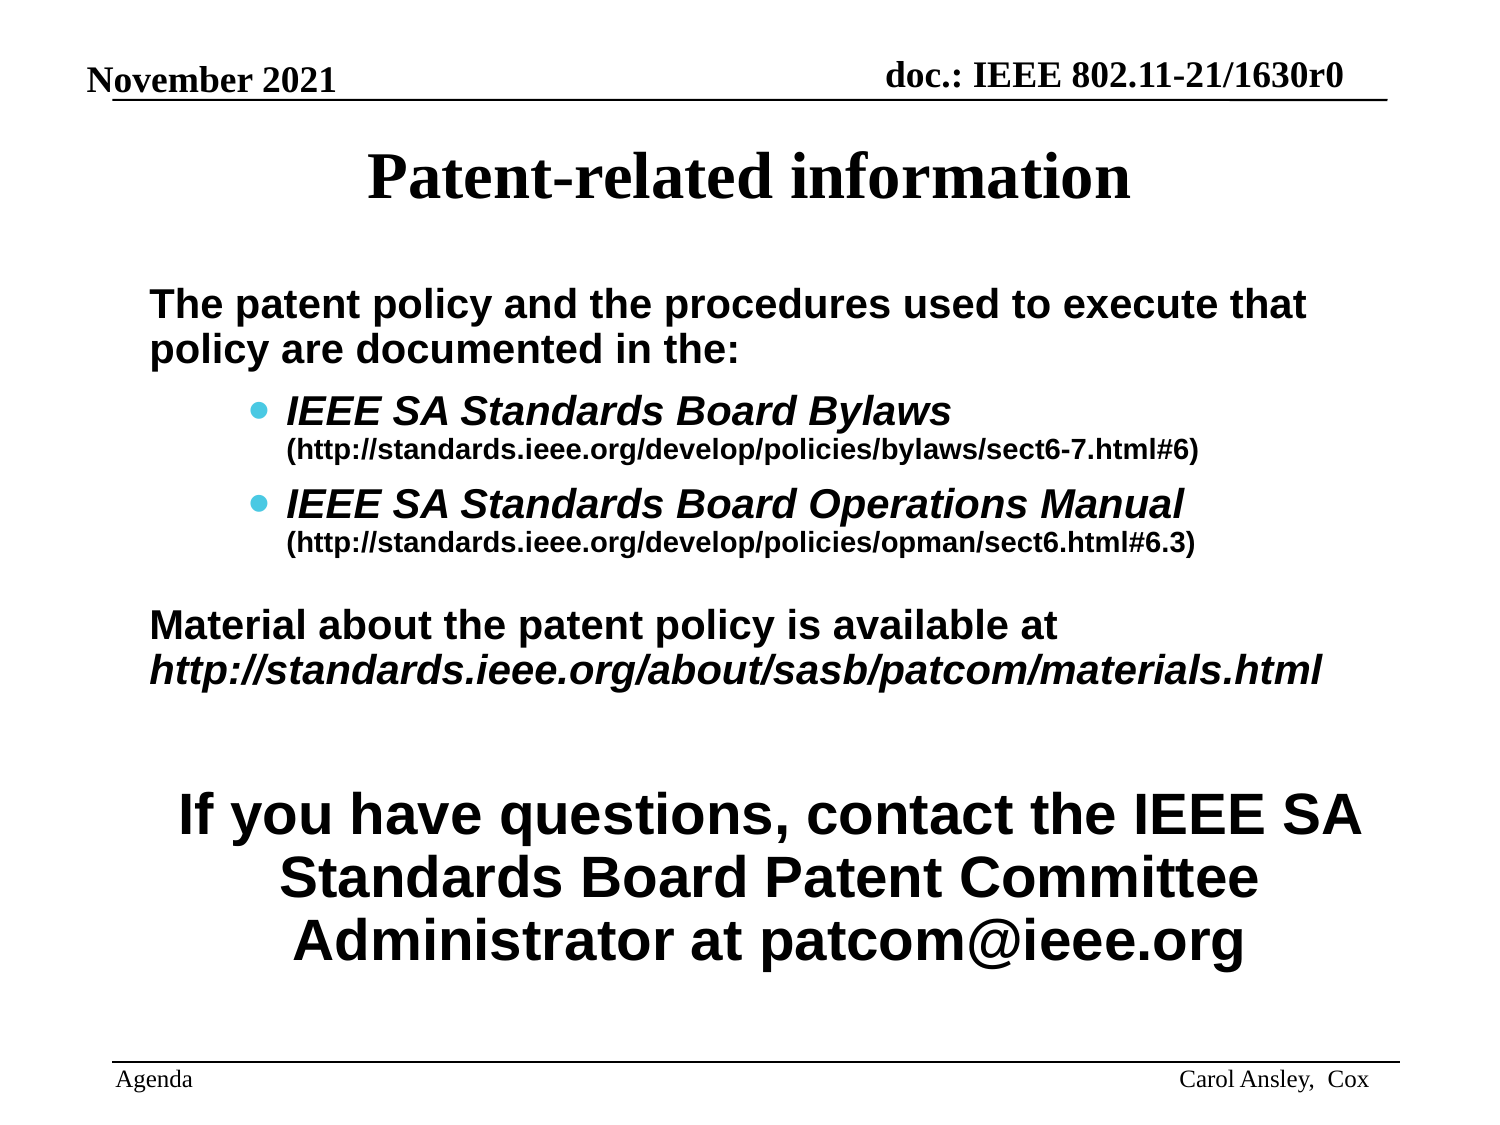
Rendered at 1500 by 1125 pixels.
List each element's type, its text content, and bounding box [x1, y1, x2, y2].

text_box The patent policy and the procedures used to execute that policy are documented in the: IEEE SA Standards Board Bylaws (http://standards.ieee.org/develop/policies/bylaws/sect6-7.html#6) IEEE SA Standards Board Operations Manual (http://standards.ieee.org/develop/policies/opman/sect6.html#6.3) Material about the patent policy is available at http://standards.ieee.org/about/sasb/patcom/materials.html If you have questions, contact the IEEE SA Standards Board Patent Committee Administrator at patcom@ieee.org [55, 275, 1406, 1061]
list [74, 184, 1426, 973]
title Patent-related information [74, 134, 1426, 184]
